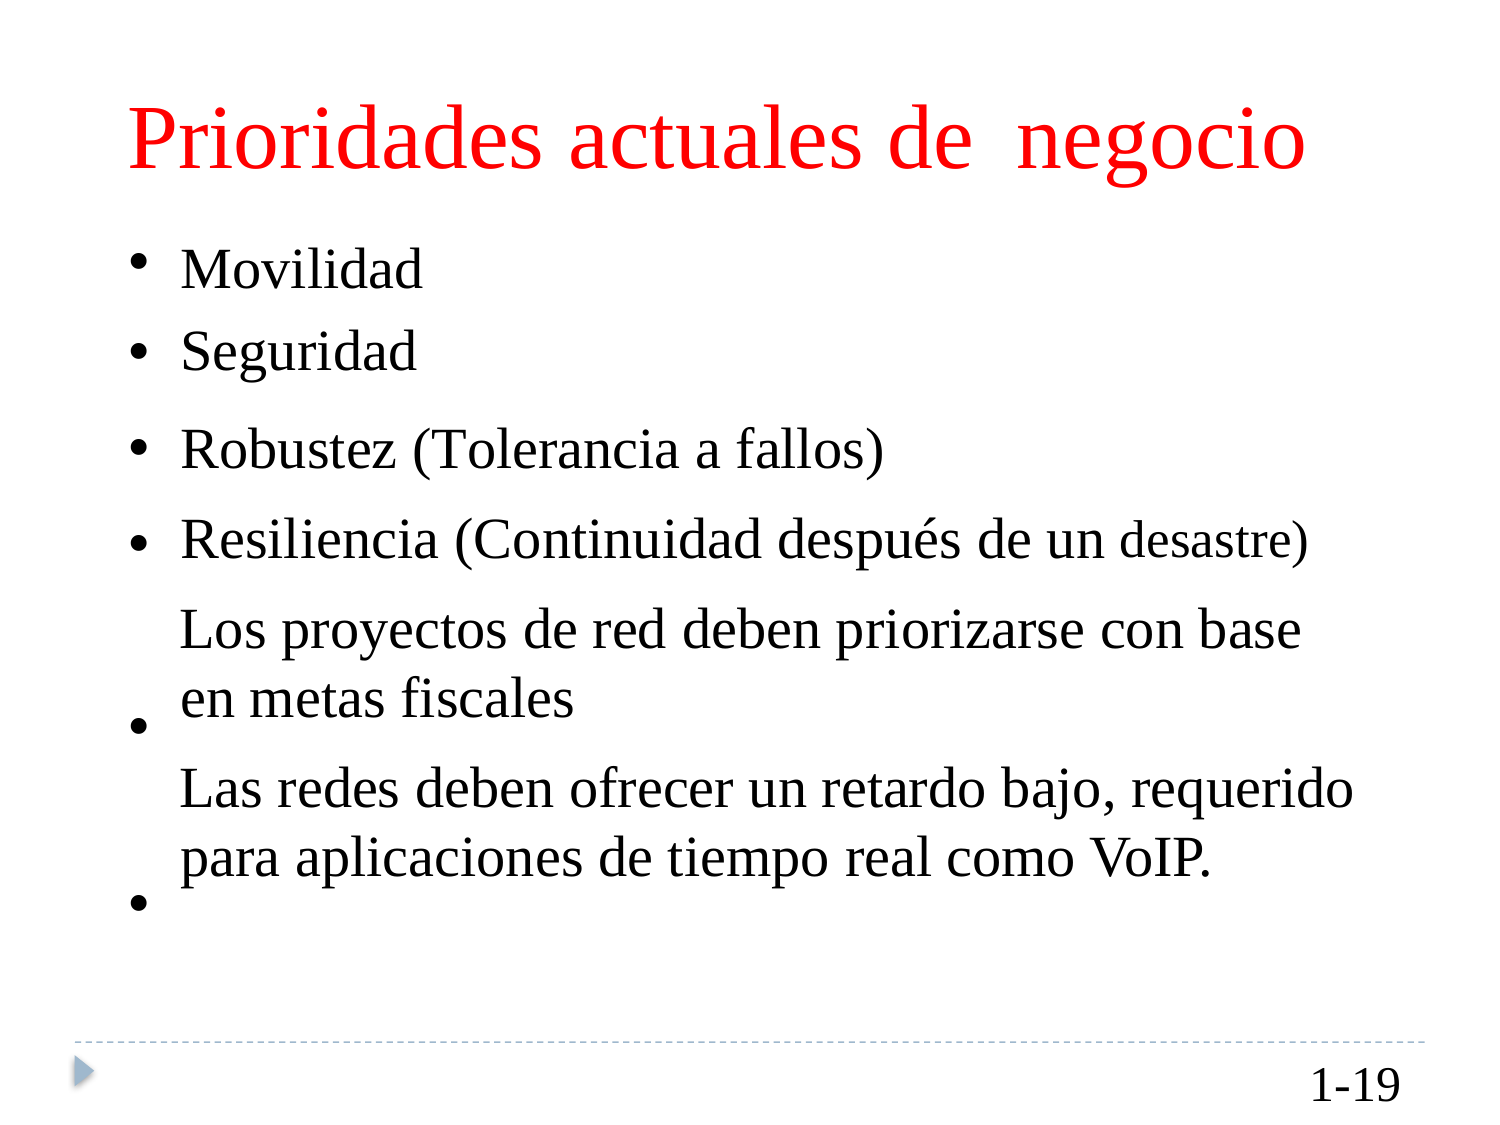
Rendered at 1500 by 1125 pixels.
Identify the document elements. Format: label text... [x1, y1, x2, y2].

text_box • [125, 692, 163, 763]
text_box • [125, 868, 163, 940]
text_box • • • • [125, 226, 163, 587]
text_box 1-19 [1307, 1058, 1412, 1113]
text_box Prioridades actuales de [125, 91, 1010, 188]
text_box negocio [1014, 91, 1343, 188]
text_box Movilidad Seguridad Robustez (Tolerancia a fallos) Resiliencia (Continuidad después de un desastre) Los proyectos de red deben priorizarse con base en metas fiscales Las redes deben ofrecer un retardo bajo, requerido para aplicaciones de tiempo real como VoIP. [177, 230, 1412, 1024]
